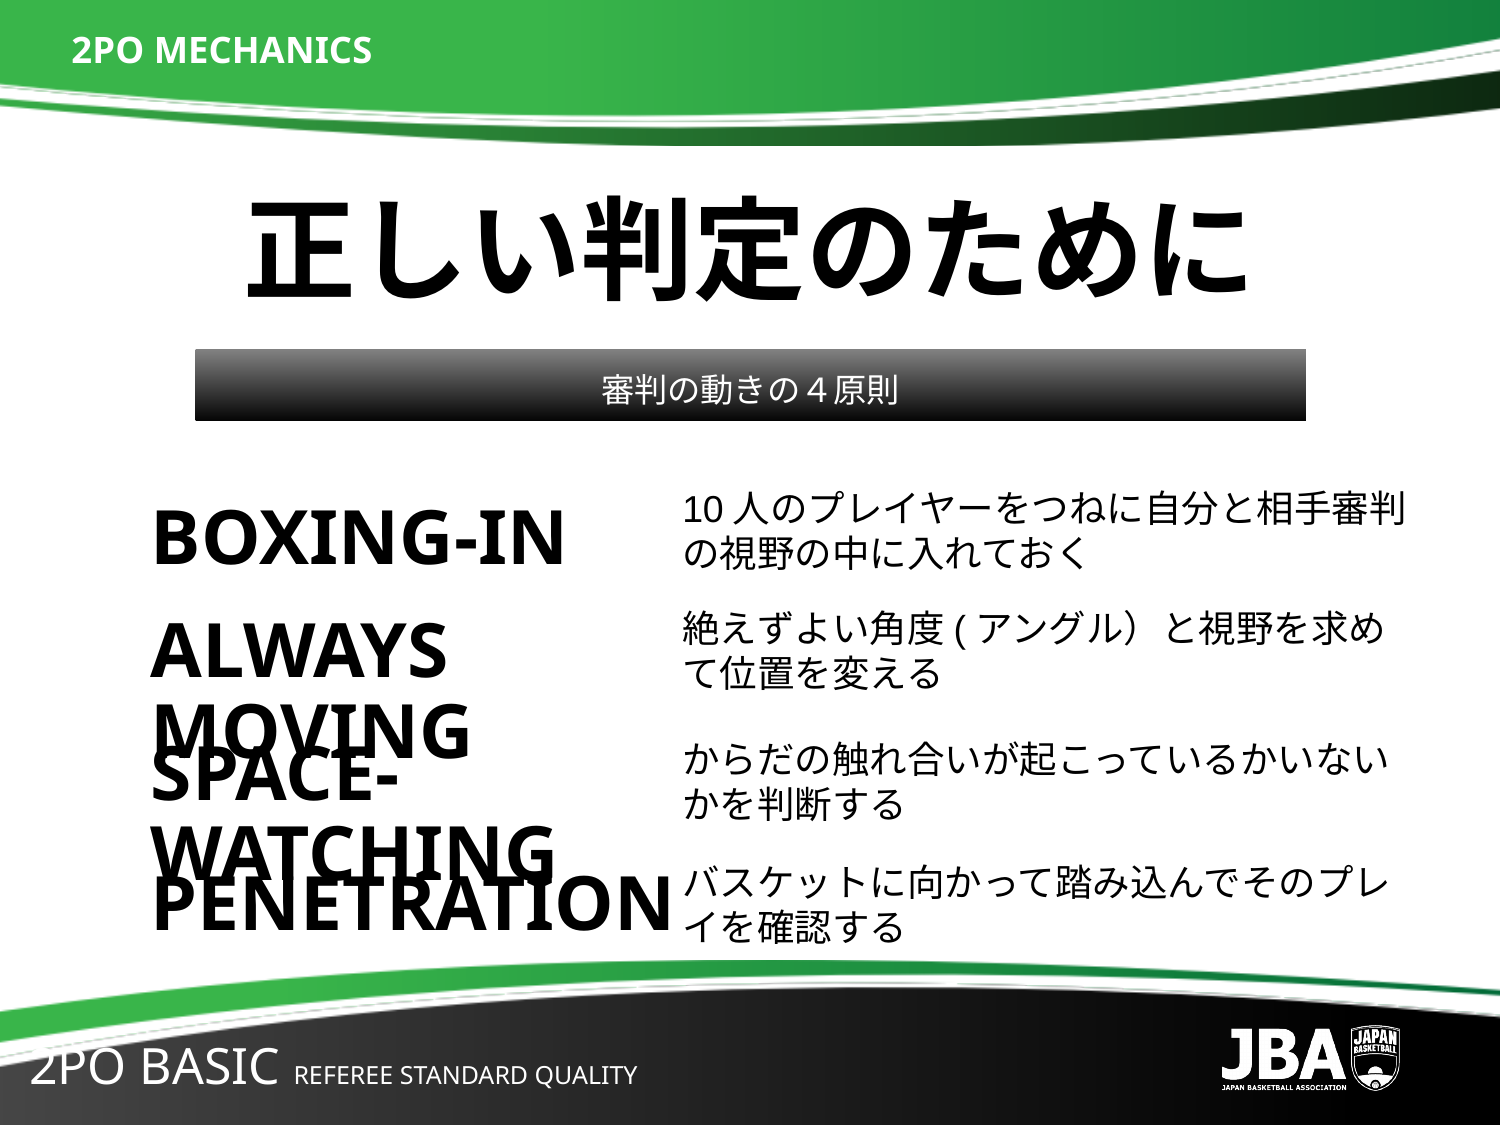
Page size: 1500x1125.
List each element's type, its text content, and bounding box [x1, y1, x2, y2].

text_box 審判の動きの４原則 [195, 349, 1306, 421]
text_box 絶えずよい角度(アングル）と視野を求めて位置を変える [667, 597, 1424, 696]
text_box バスケットに向かって踏み込んでそのプレイを確認する [667, 851, 1424, 949]
text_box からだの触れ合いが起こっているかいないかを判断する [667, 728, 1424, 826]
text_box BOXING-IN [135, 491, 774, 589]
title 2PO MECHANICS [56, 19, 987, 79]
text_box SPACE-WATCHING [135, 726, 774, 825]
list 正しい判定のために [50, 179, 1450, 345]
picture [1222, 1025, 1400, 1091]
text_box ALWAYS MOVING [135, 604, 774, 703]
text_box 10人のプレイヤーをつねに自分と相手審判の視野の中に入れておく [667, 477, 1424, 575]
text_box PENETRATION [135, 857, 774, 955]
